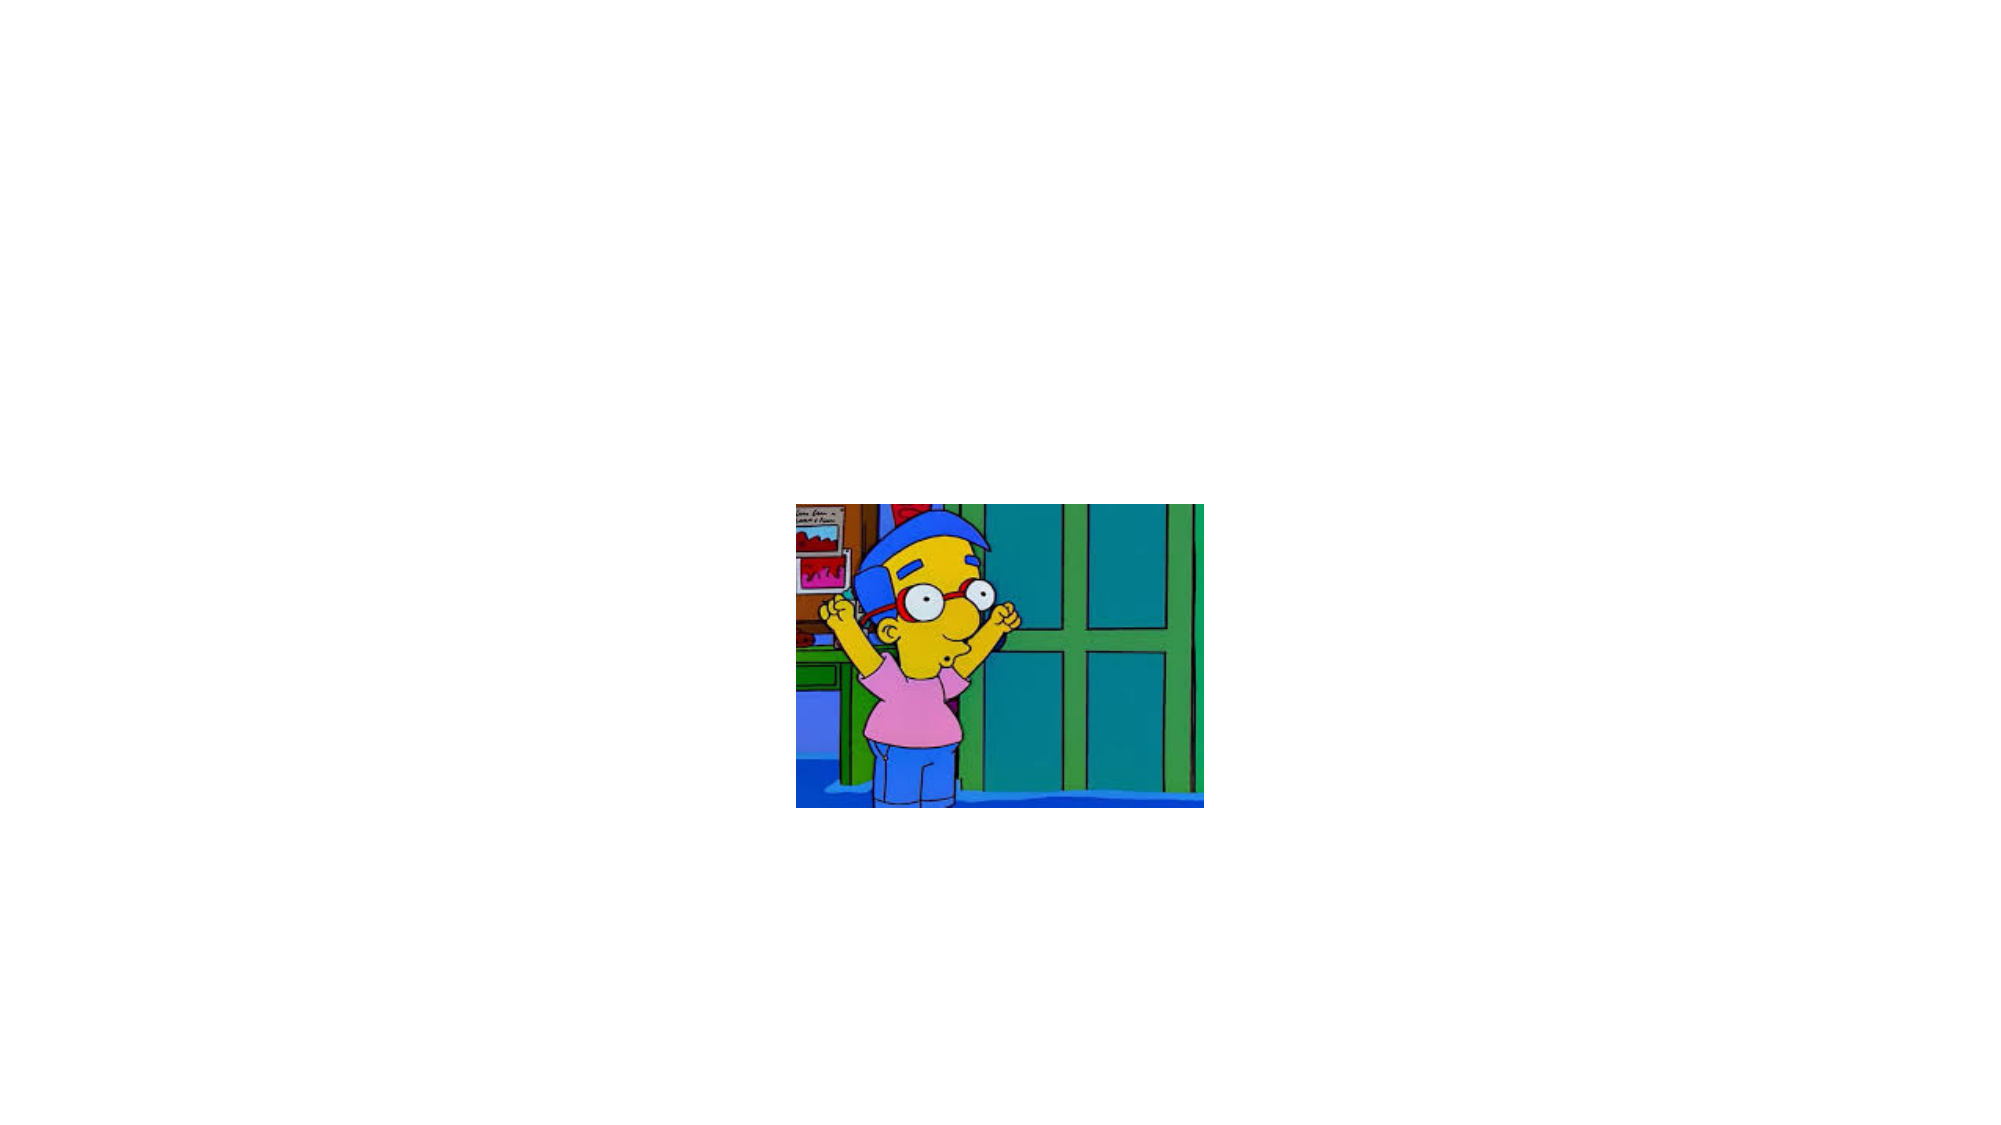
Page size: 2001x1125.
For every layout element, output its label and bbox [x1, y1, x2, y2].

list [796, 504, 1204, 809]
